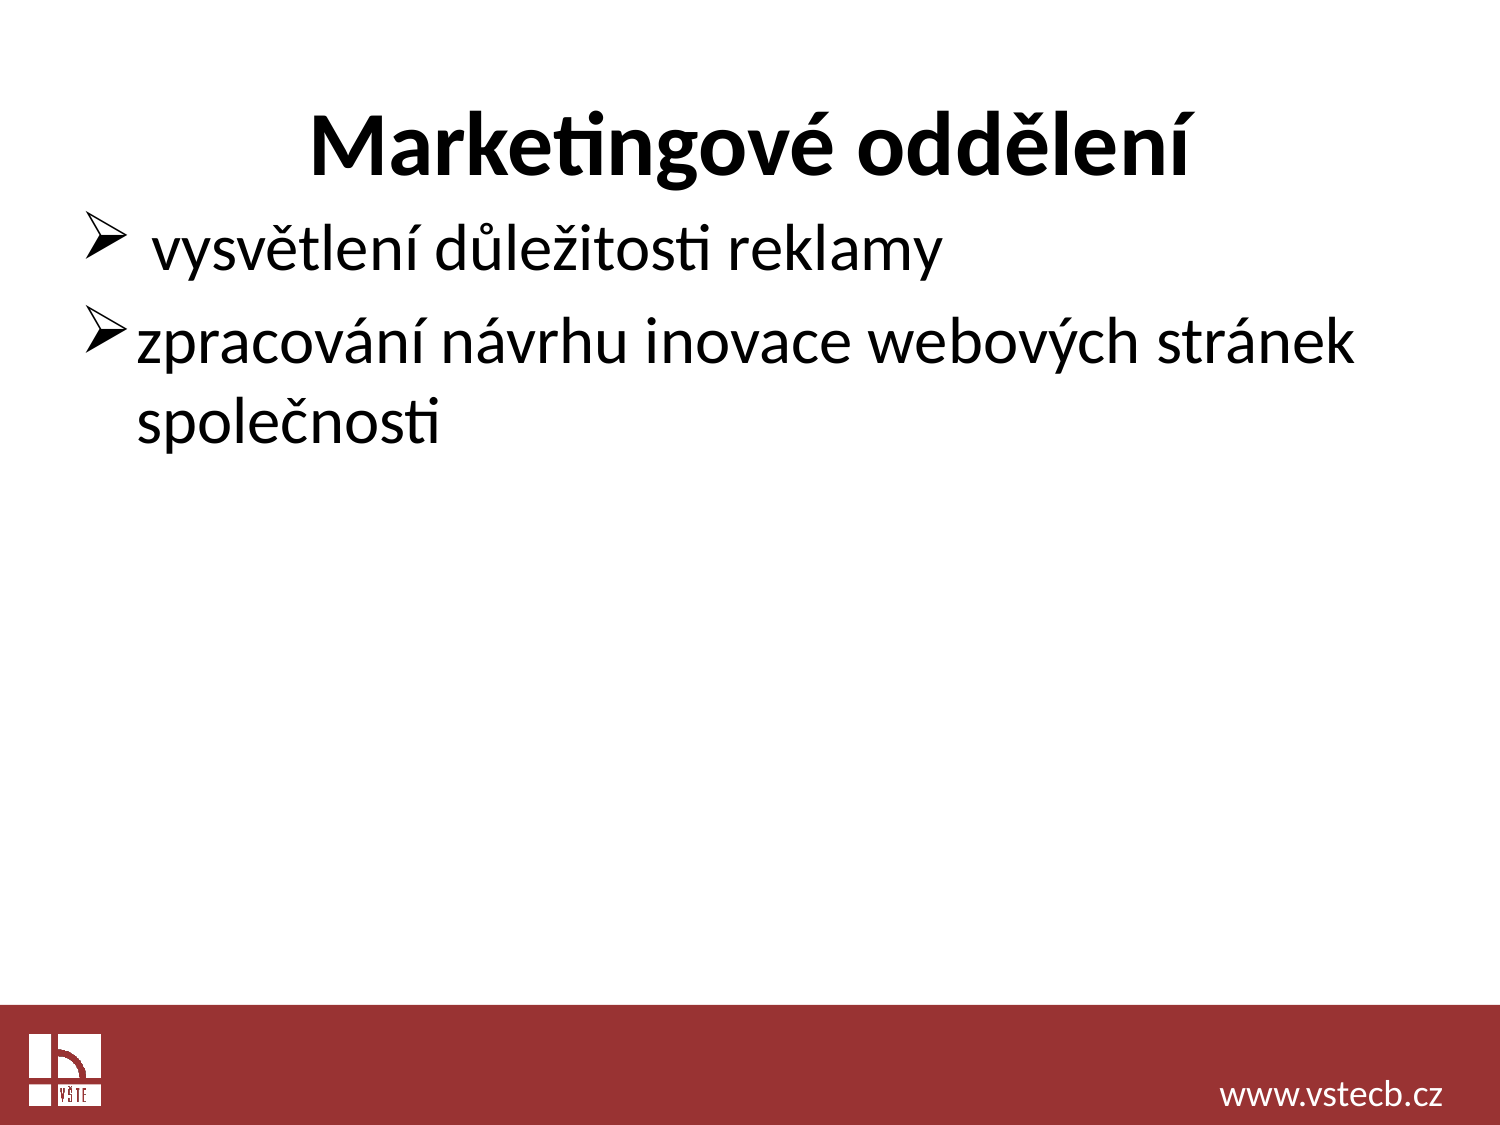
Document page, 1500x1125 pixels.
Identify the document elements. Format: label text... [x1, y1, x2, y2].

picture [29, 1034, 101, 1106]
text_box www.vstecb.cz [1187, 1049, 1500, 1124]
text_box [0, 1003, 1500, 1125]
list vysvětlení důležitosti reklamy zpracování návrhu inovace webových stránek společnosti [64, 196, 1449, 971]
title Marketingové oddělení [75, 45, 1425, 196]
